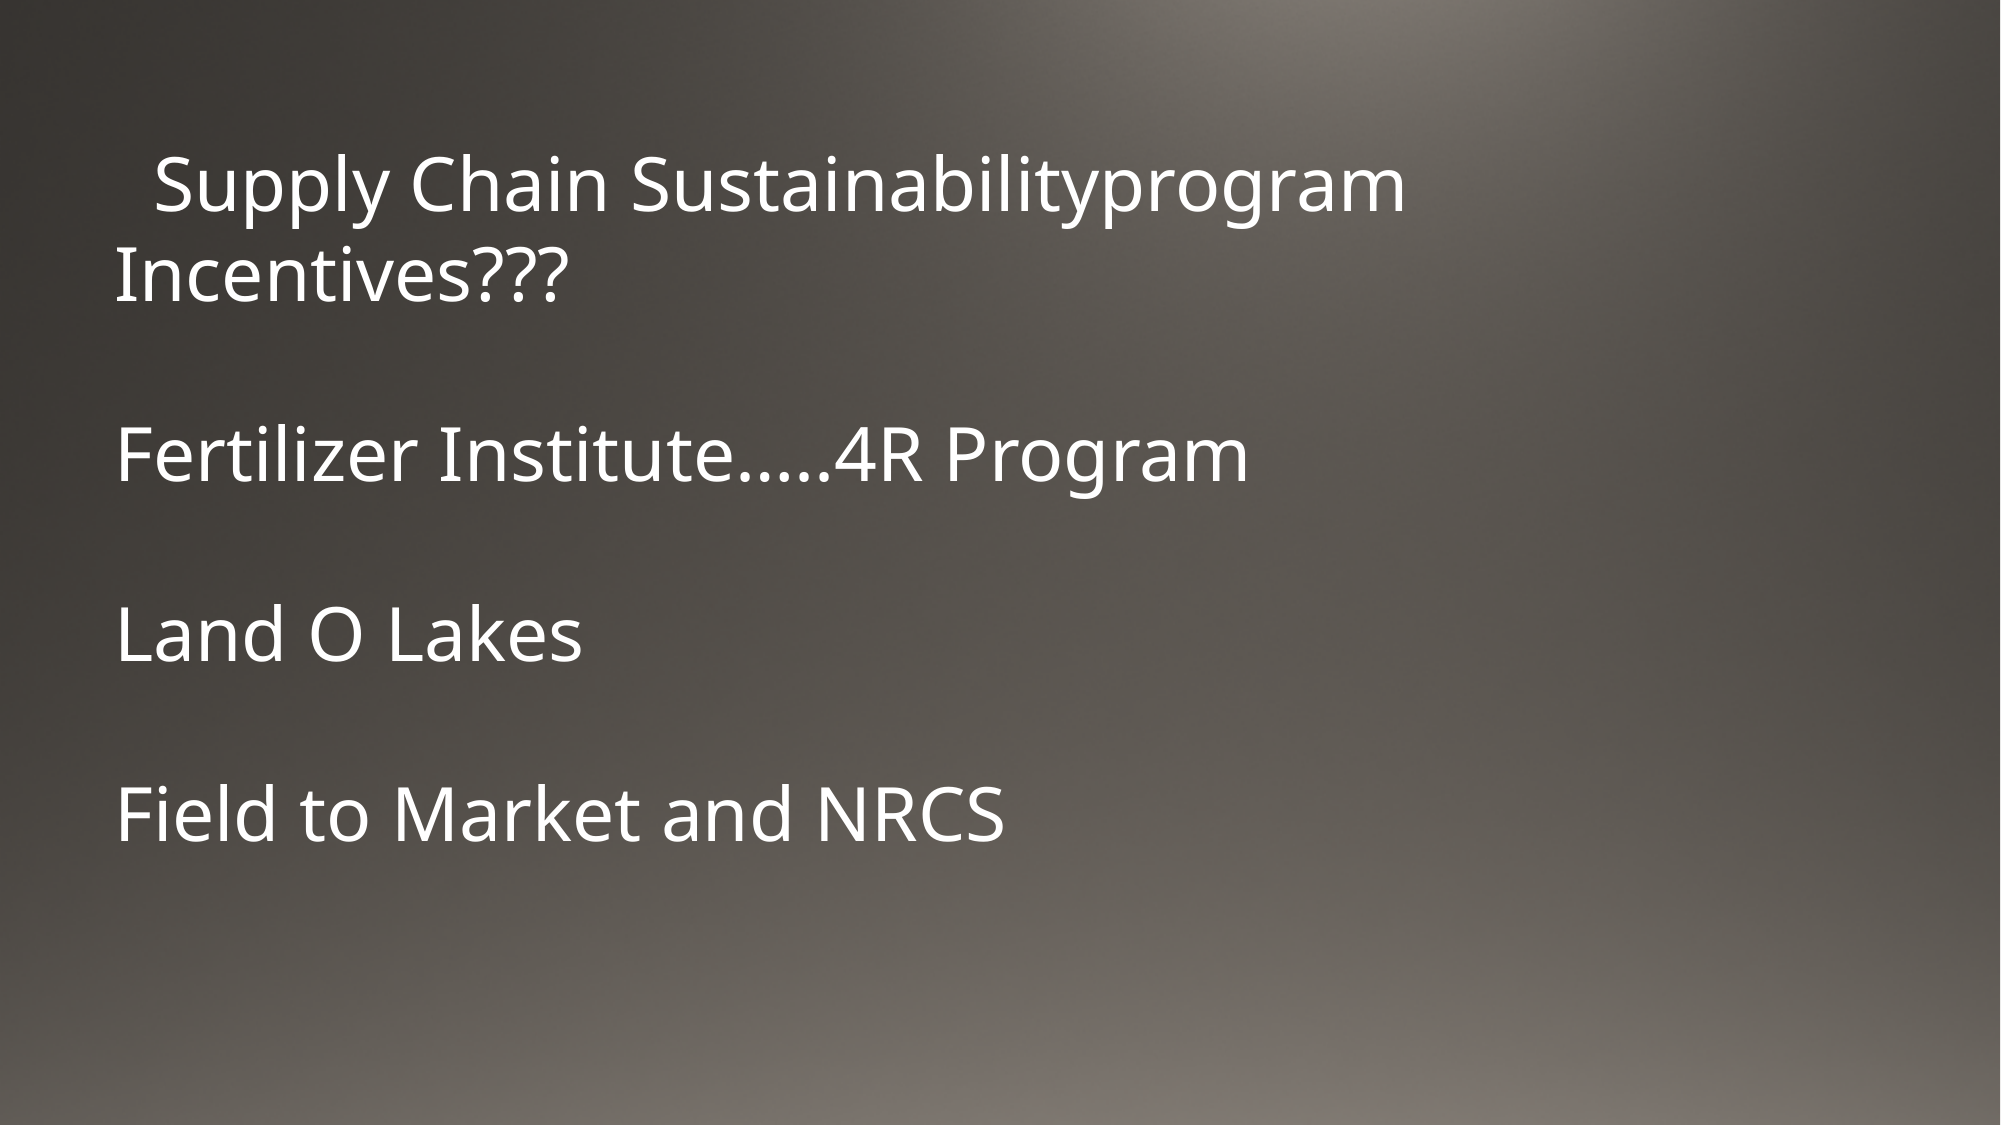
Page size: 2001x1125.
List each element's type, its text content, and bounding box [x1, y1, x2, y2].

picture [0, 0, 2001, 1125]
text_box Supply Chain Sustainabilityprogram Incentives??? Fertilizer Institute…..4R Program Land O Lakes Field to Market and NRCS [99, 129, 1811, 1044]
